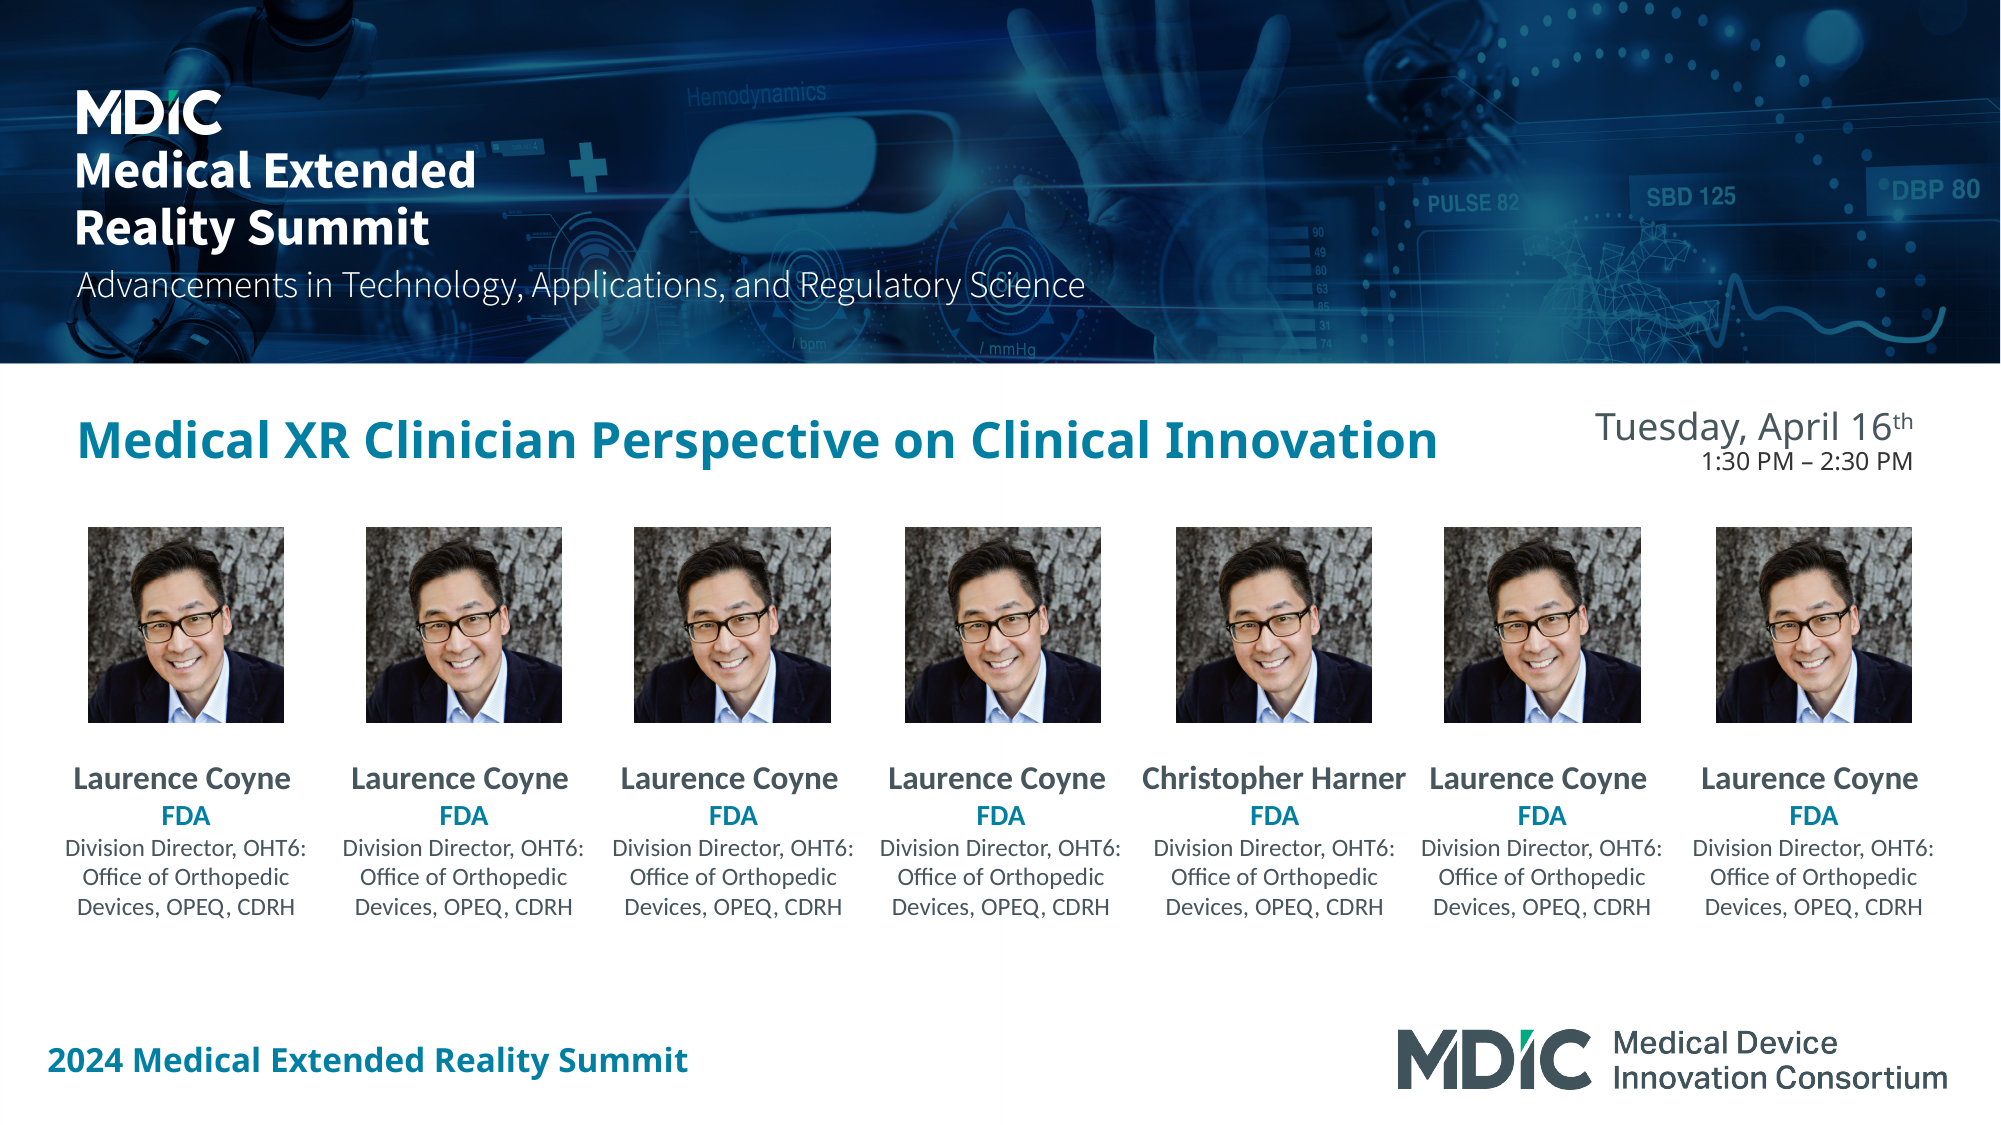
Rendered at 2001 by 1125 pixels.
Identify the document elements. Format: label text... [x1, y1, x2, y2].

picture [0, 0, 2001, 1125]
text_box Laurence Coyne FDA Division Director, OHT6: Office of Orthopedic Devices, OPEQ, CDRH [1402, 756, 1674, 1030]
text_box [681, 500, 915, 756]
text_box Medical XR Clinician Perspective on Clinical Innovation [61, 384, 1336, 500]
text_box [681, 299, 915, 384]
text_box Laurence Coyne FDA Division Director, OHT6: Office of Orthopedic Devices, OPEQ, CDRH [861, 756, 1135, 1030]
text_box Laurence Coyne FDA Division Director, OHT6: Office of Orthopedic Devices, OPEQ, CDRH [593, 756, 861, 1030]
text_box Laurence Coyne FDA Division Director, OHT6: Office of Orthopedic Devices, OPEQ, CDRH [324, 756, 593, 1030]
text_box Christopher Harner FDA Division Director, OHT6: Office of Orthopedic Devices, OPEQ, CDRH [1135, 756, 1402, 1030]
text_box Laurence Coyne FDA Division Director, OHT6: Office of Orthopedic Devices, OPEQ, CDRH [46, 756, 324, 1030]
text_box Laurence Coyne FDA Division Director, OHT6: Office of Orthopedic Devices, OPEQ, CDRH [1674, 756, 1954, 1030]
text_box [409, 500, 643, 756]
text_box [409, 299, 643, 384]
text_box Tuesday, April 16th 1:30 PM – 2:30 PM [1336, 384, 1930, 500]
